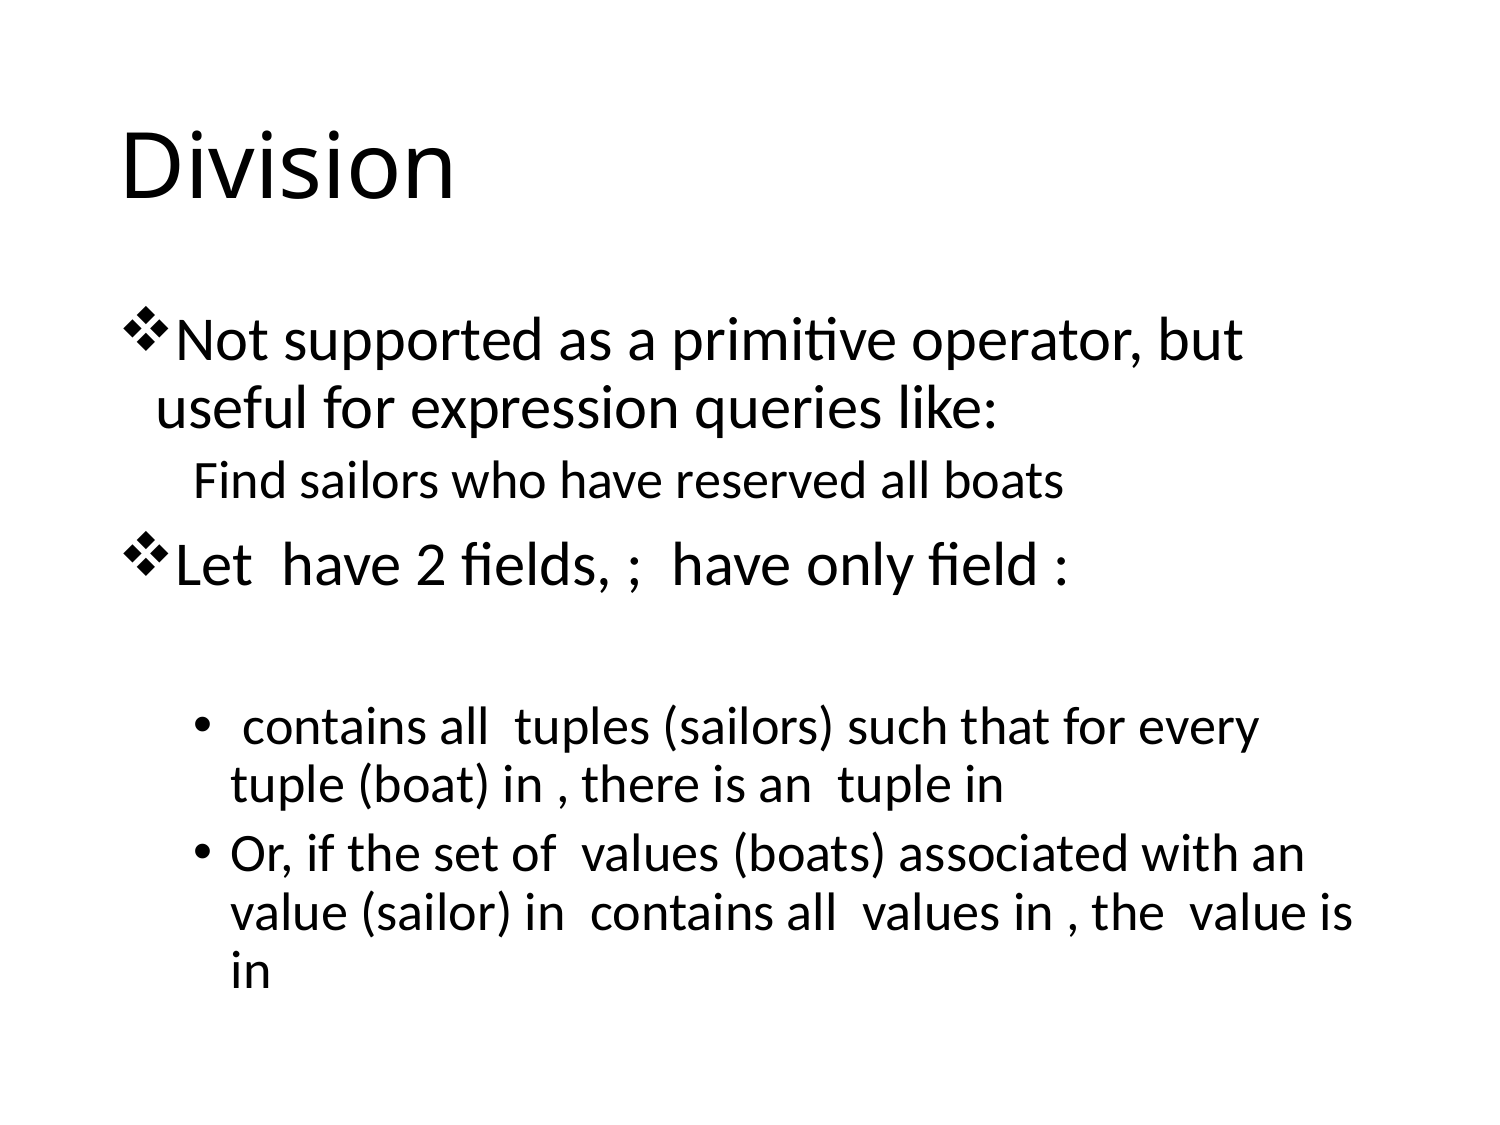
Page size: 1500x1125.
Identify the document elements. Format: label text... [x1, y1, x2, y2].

title Division [103, 59, 1397, 278]
